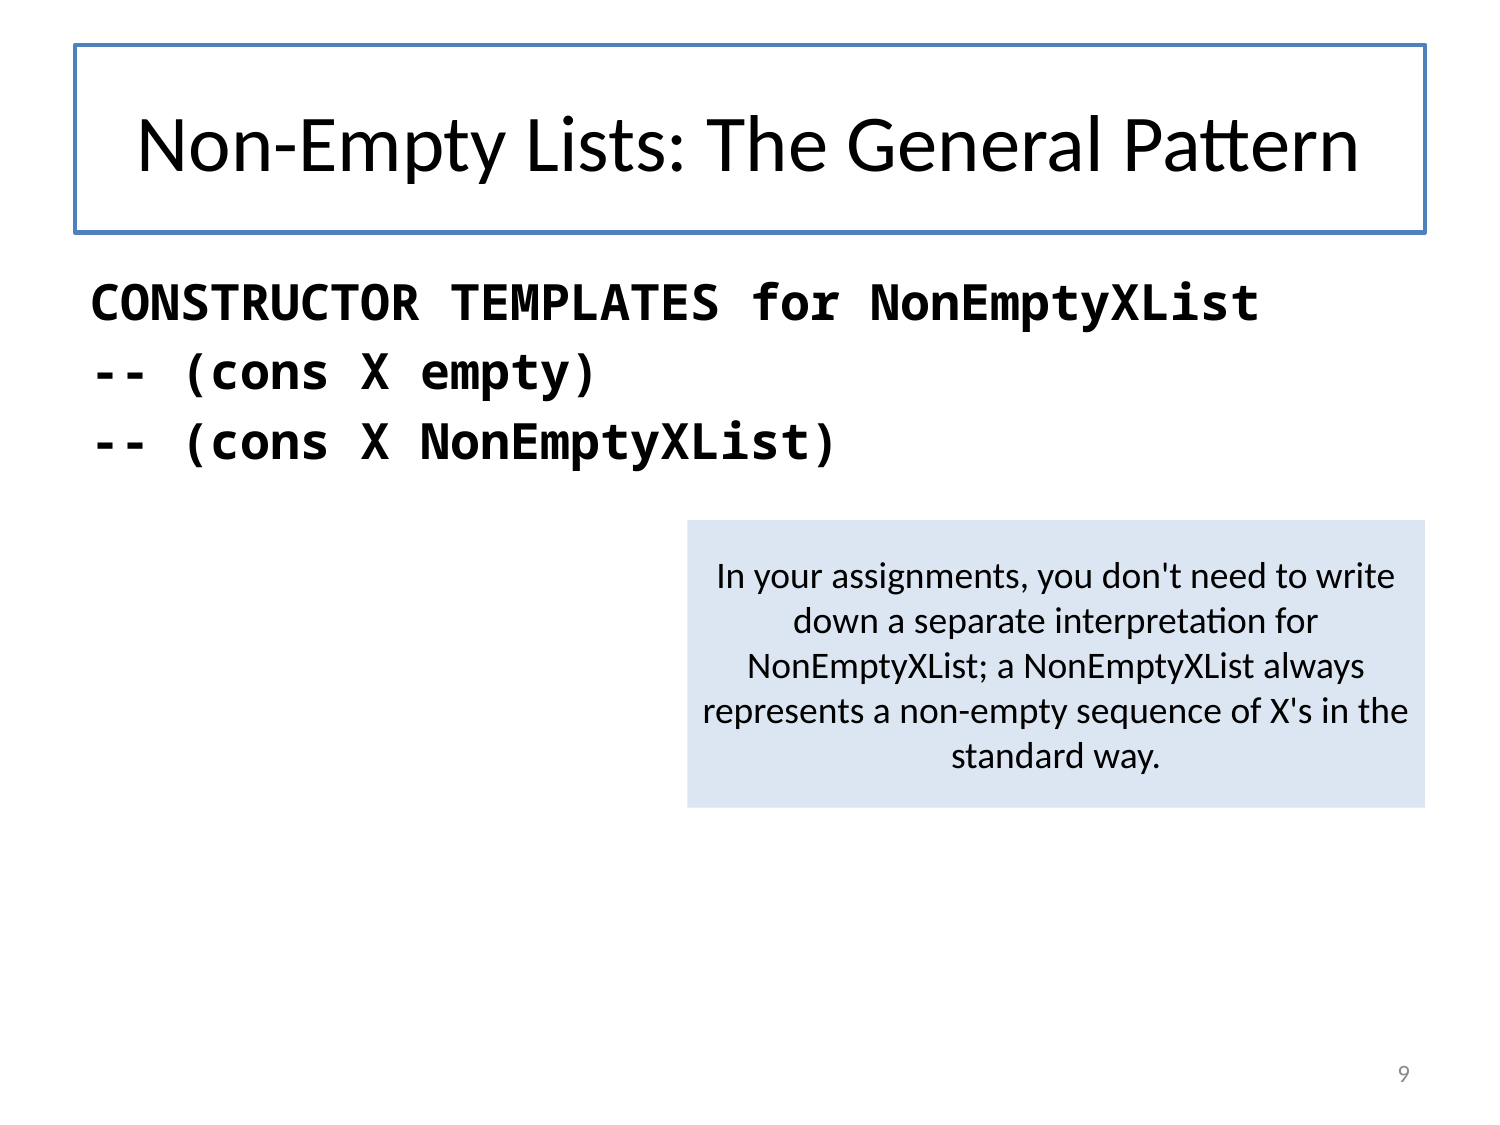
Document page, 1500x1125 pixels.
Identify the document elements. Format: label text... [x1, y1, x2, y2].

title Non-Empty Lists: The General Pattern [73, 43, 1427, 235]
text_box In your assignments, you don't need to write down a separate interpretation for NonEmptyXList; a NonEmptyXList always represents a non-empty sequence of X's in the standard way. [685, 518, 1427, 810]
slide_number 9 [1074, 1042, 1425, 1103]
list CONSTRUCTOR TEMPLATES for NonEmptyXList -- (cons X empty) -- (cons X NonEmptyXList) [75, 262, 1425, 1005]
